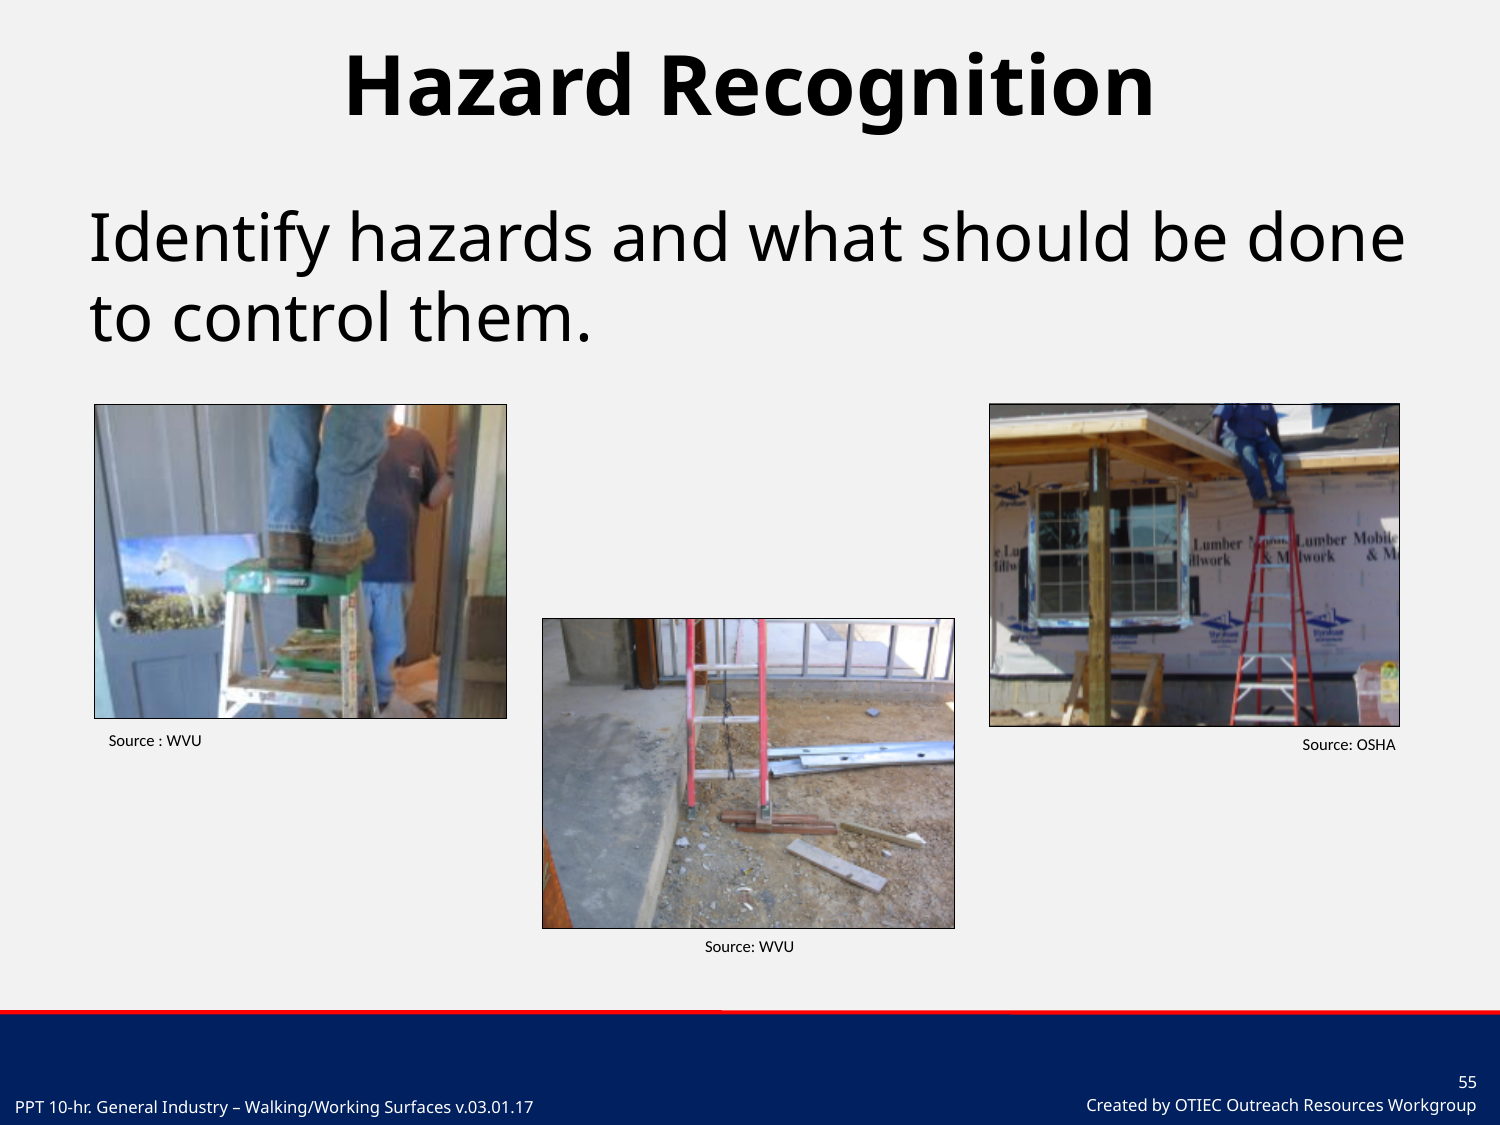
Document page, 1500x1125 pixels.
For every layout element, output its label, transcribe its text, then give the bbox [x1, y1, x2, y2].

list Identify hazards and what should be done to control them. [75, 187, 1425, 375]
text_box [93, 403, 1414, 964]
title Hazard Recognition [75, 24, 1425, 187]
